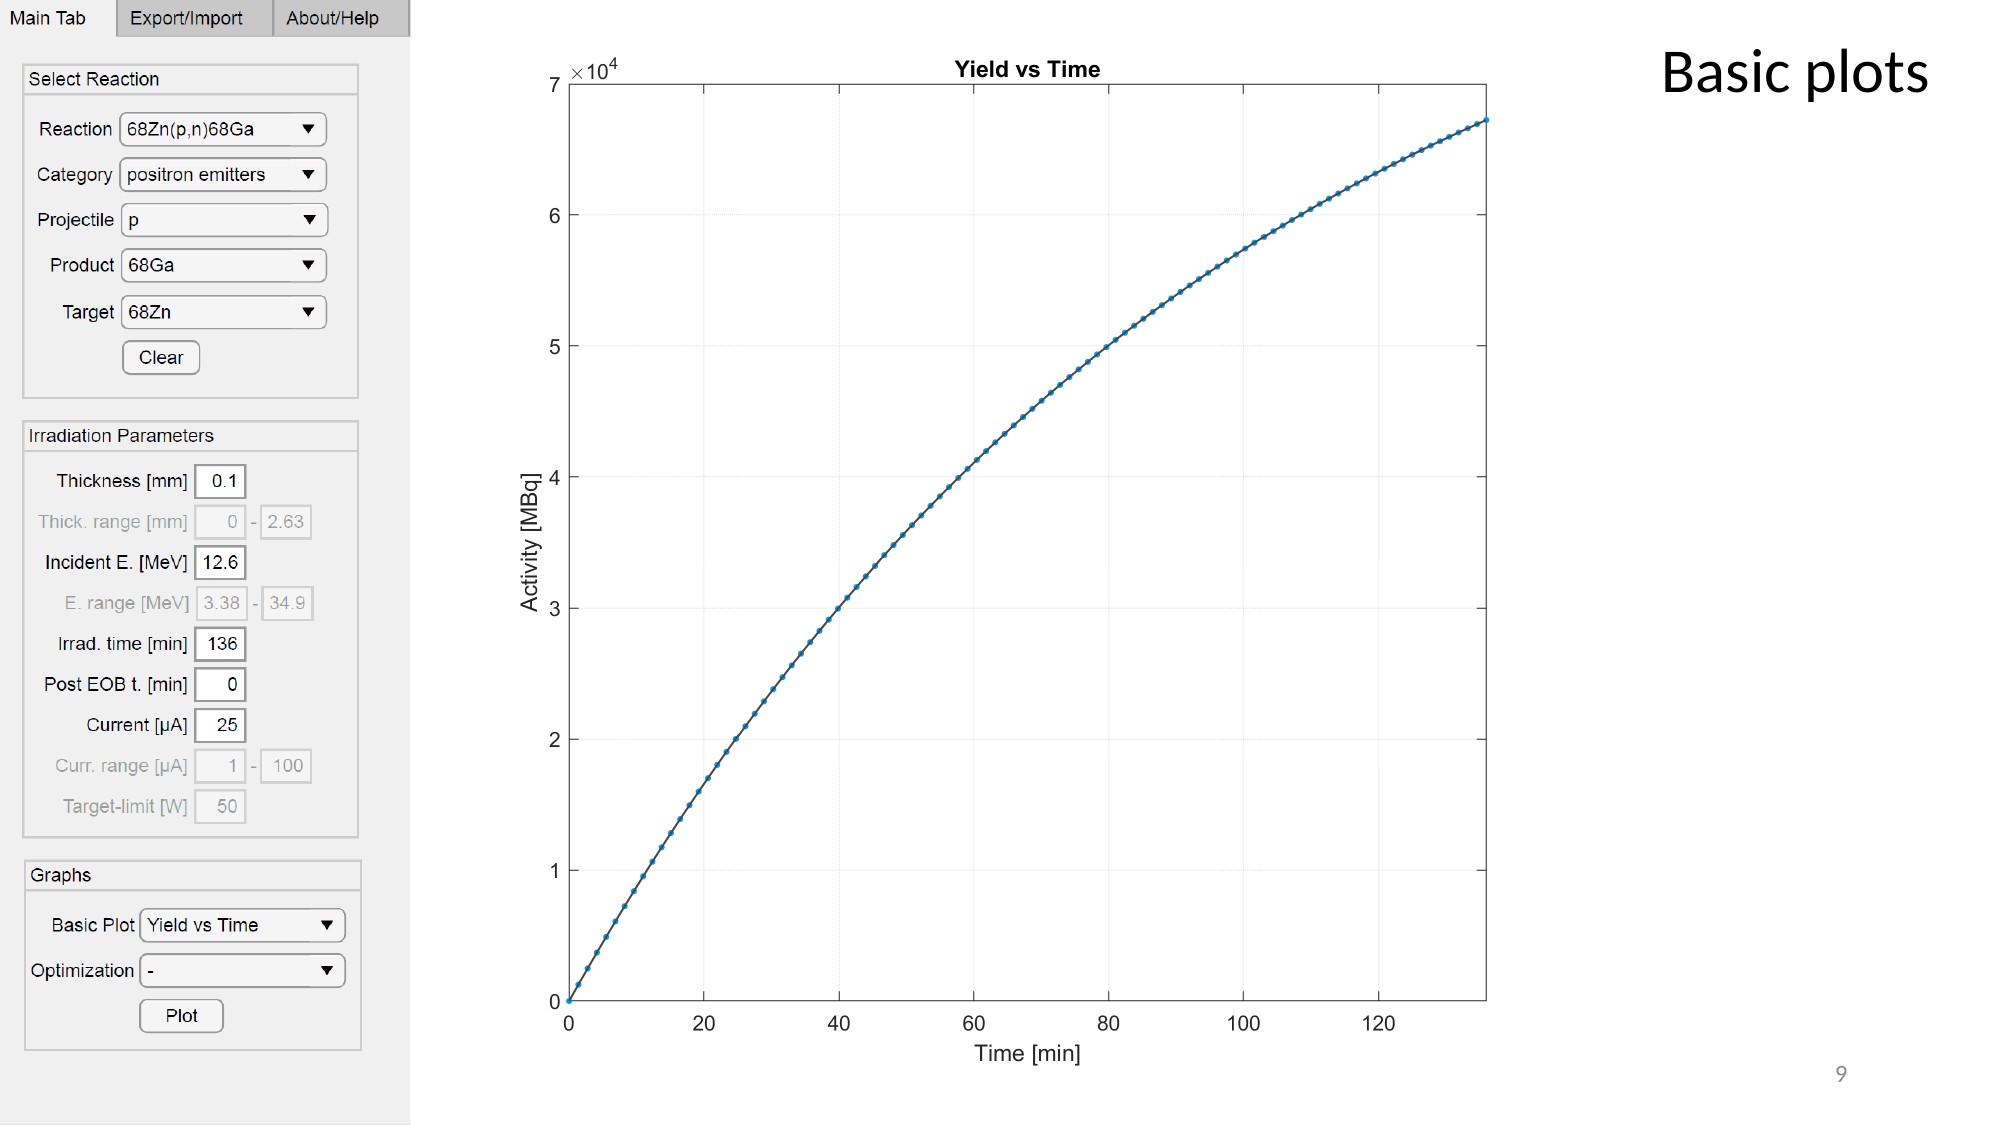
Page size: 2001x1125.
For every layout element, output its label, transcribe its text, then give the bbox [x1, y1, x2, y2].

slide_number 9 [1785, 1042, 1863, 1103]
text_box Basic plots [1785, 22, 1946, 113]
picture [0, 0, 1785, 1125]
